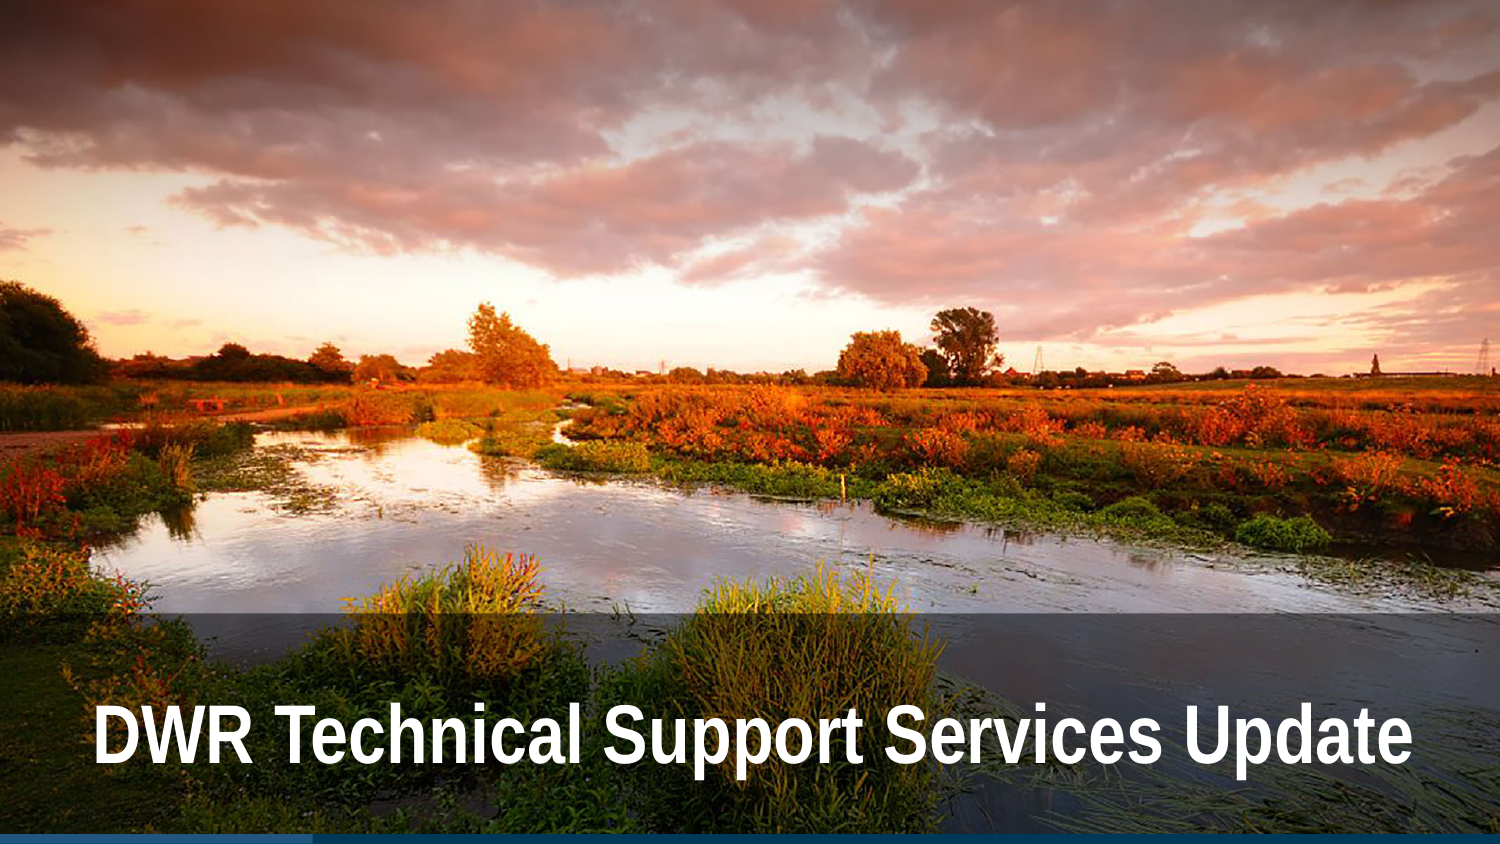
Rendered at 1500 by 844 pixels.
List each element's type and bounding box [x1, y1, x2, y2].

text_box [0, 834, 1500, 844]
picture [0, 0, 1500, 834]
